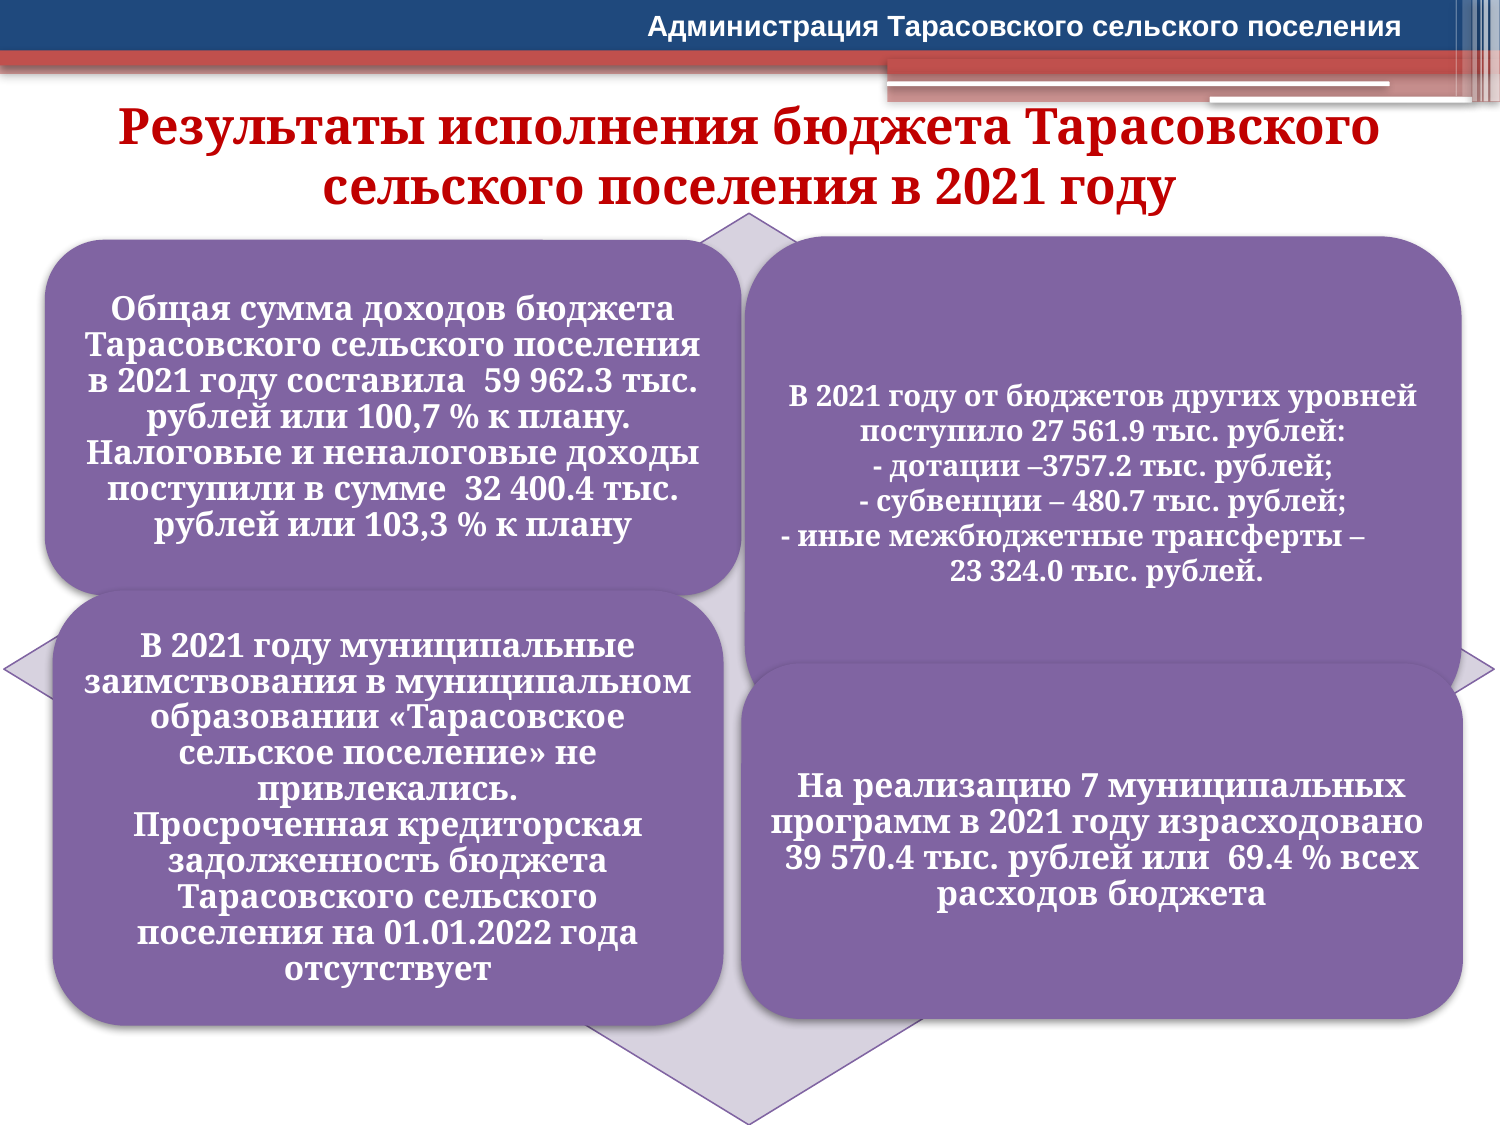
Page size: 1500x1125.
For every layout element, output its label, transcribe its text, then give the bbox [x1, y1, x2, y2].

text_box Администрация Тарасовского сельского поселения [549, 0, 1500, 50]
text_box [0, 212, 1500, 1125]
text_box Результаты исполнения бюджета Тарасовского сельского поселения в 2021 году [0, 87, 1500, 211]
